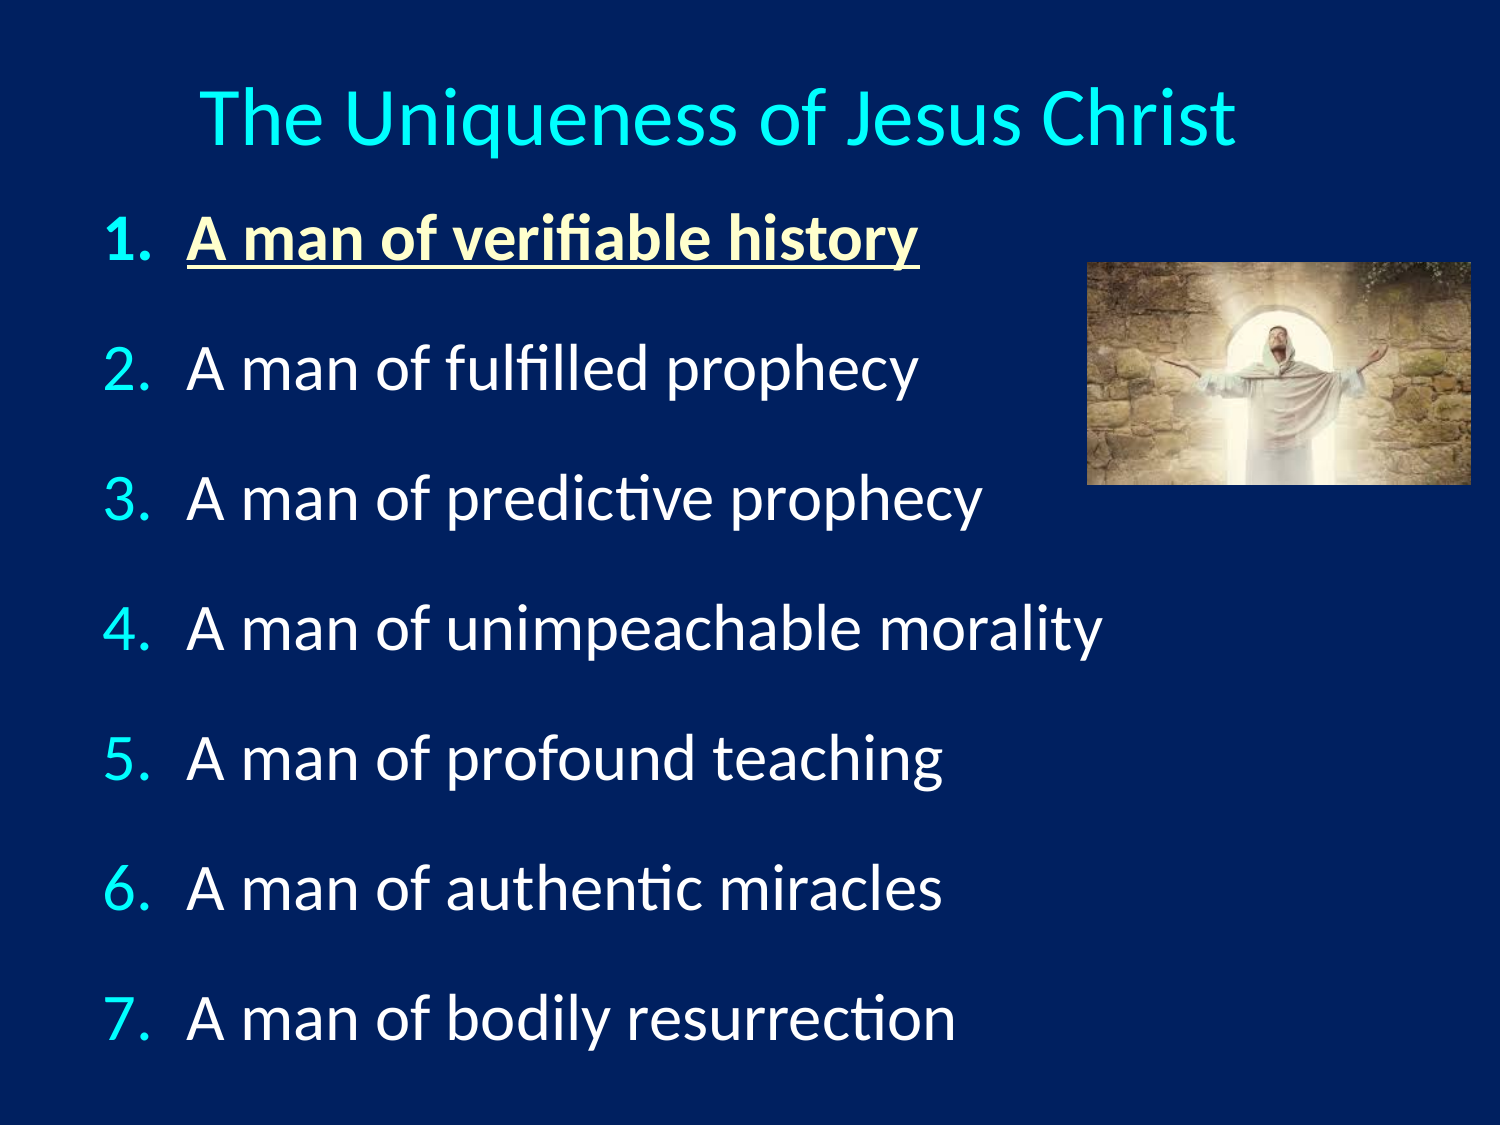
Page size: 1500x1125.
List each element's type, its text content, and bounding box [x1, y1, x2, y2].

picture [1087, 262, 1471, 485]
title The Uniqueness of Jesus Christ [68, 37, 1369, 188]
list A man of verifiable history A man of fulfilled prophecy A man of predictive prophecy A man of unimpeachable morality A man of profound teaching A man of authentic miracles A man of bodily resurrection [87, 186, 1351, 1076]
